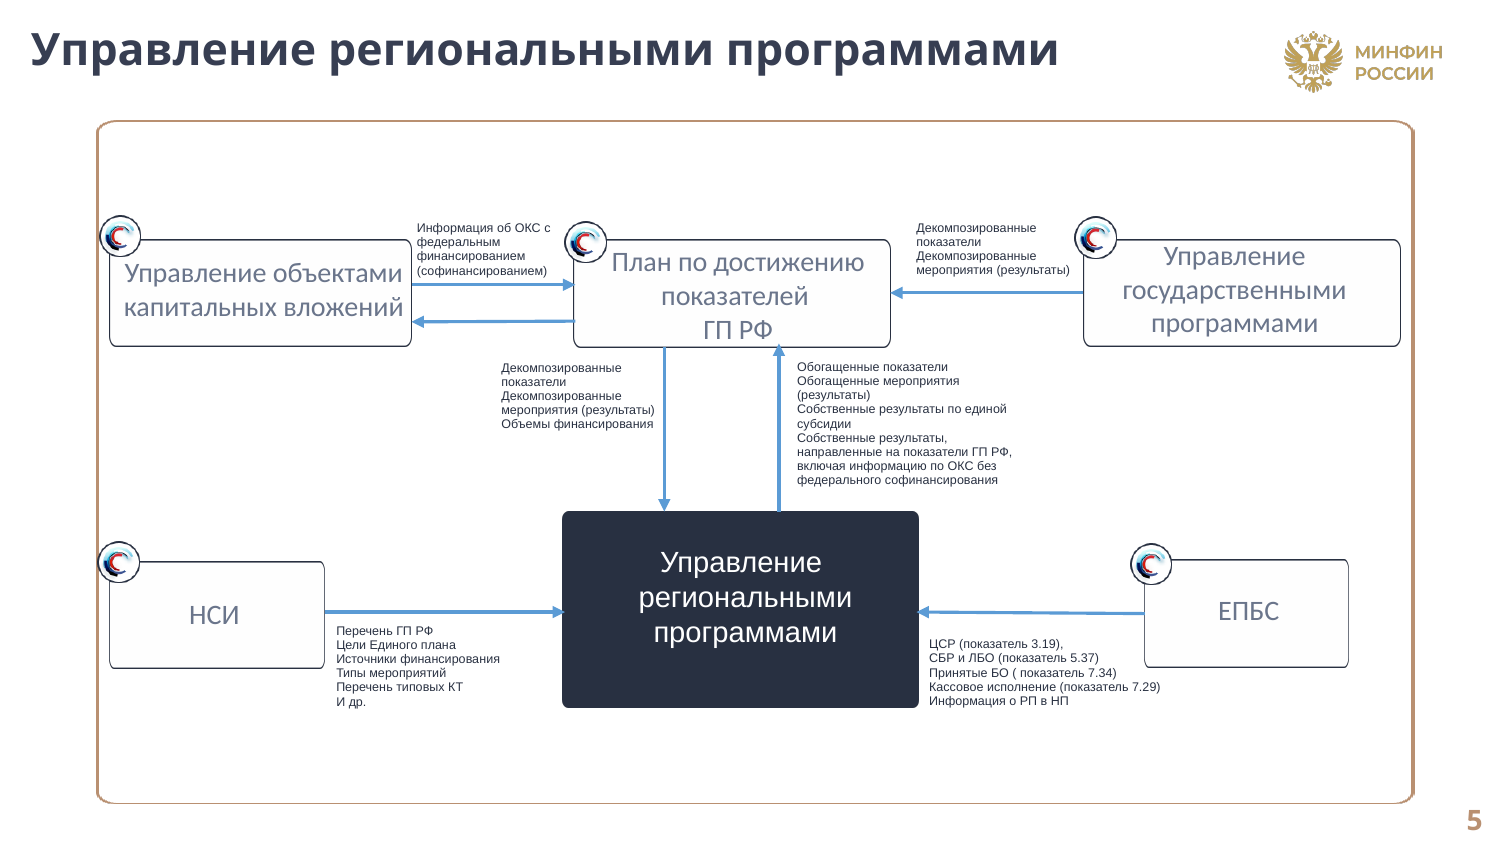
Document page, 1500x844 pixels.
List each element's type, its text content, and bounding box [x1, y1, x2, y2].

text_box Управление региональными программами [15, 19, 1242, 85]
picture [1284, 31, 1442, 93]
text_box 5 [1449, 805, 1483, 837]
picture [96, 120, 1415, 804]
